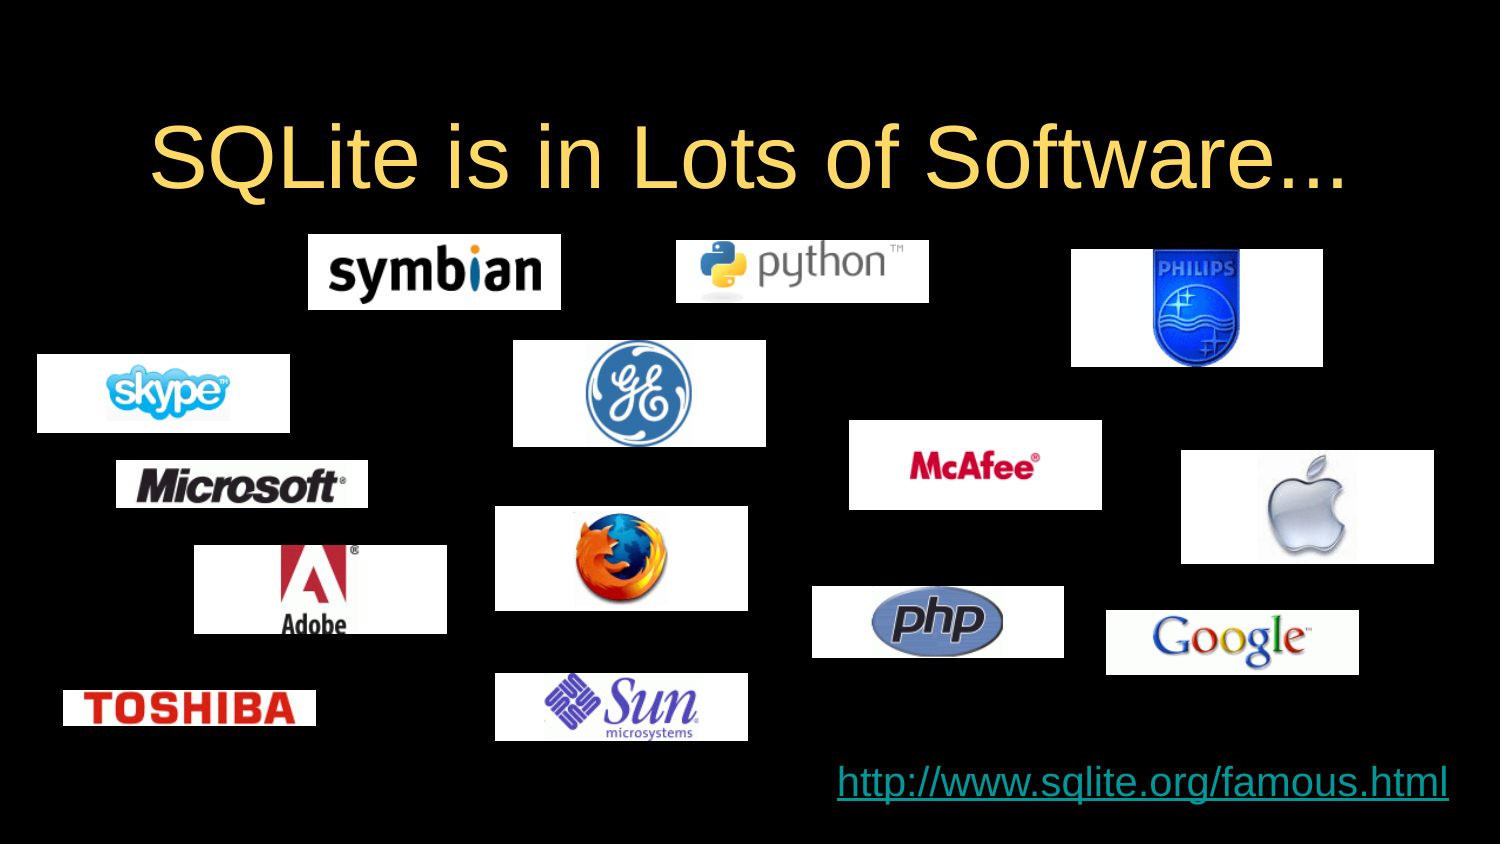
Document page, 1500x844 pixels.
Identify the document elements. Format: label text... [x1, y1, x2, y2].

picture [811, 586, 1065, 658]
title SQLite is in Lots of Software... [106, 71, 1393, 235]
picture [1180, 450, 1434, 564]
picture [307, 233, 561, 310]
picture [495, 673, 748, 741]
picture [1070, 249, 1324, 367]
picture [495, 505, 748, 611]
picture [849, 420, 1102, 510]
picture [62, 689, 316, 726]
picture [194, 545, 447, 634]
picture [1105, 610, 1359, 676]
picture [675, 239, 929, 303]
picture [37, 354, 290, 433]
picture [115, 460, 369, 508]
text_box http://www.sqlite.org/famous.html [812, 750, 1474, 808]
picture [512, 340, 766, 447]
